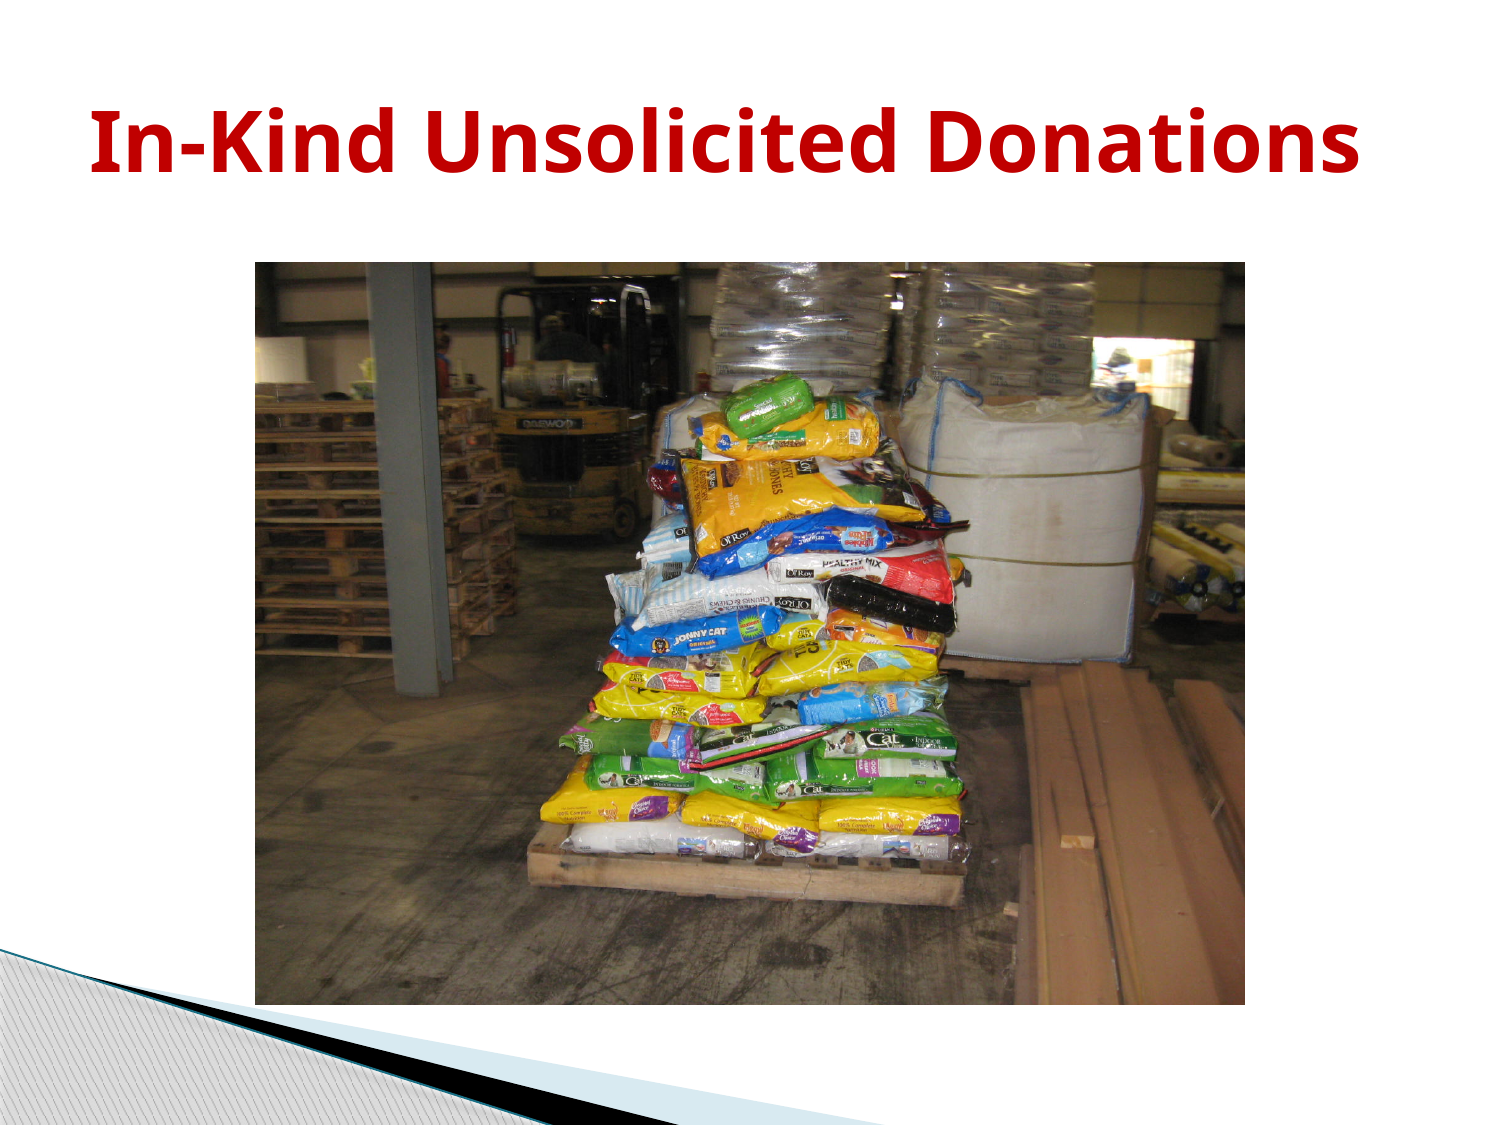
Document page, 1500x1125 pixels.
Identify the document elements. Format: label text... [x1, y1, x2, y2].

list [254, 262, 1246, 1006]
title In-Kind Unsolicited Donations [75, 45, 1425, 233]
